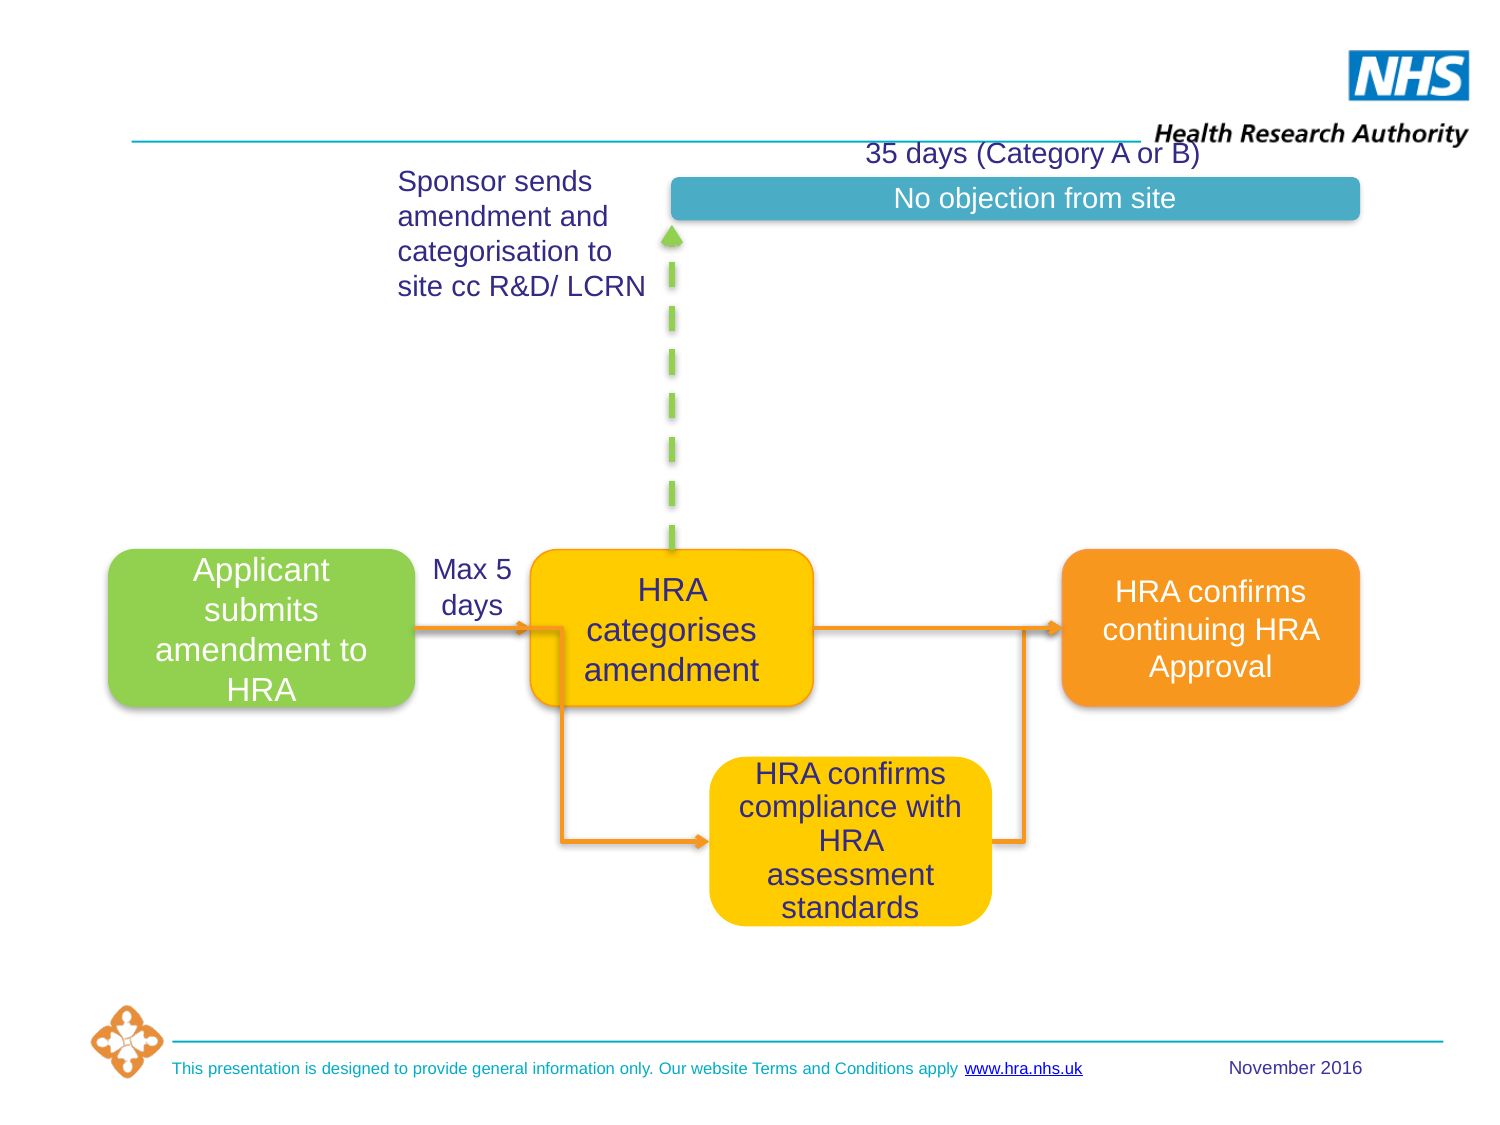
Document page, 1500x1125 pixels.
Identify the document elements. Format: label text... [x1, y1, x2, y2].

text_box November 2016 [1144, 1048, 1447, 1109]
picture [1110, 45, 1472, 152]
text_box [108, 127, 1360, 927]
picture [88, 1003, 166, 1081]
